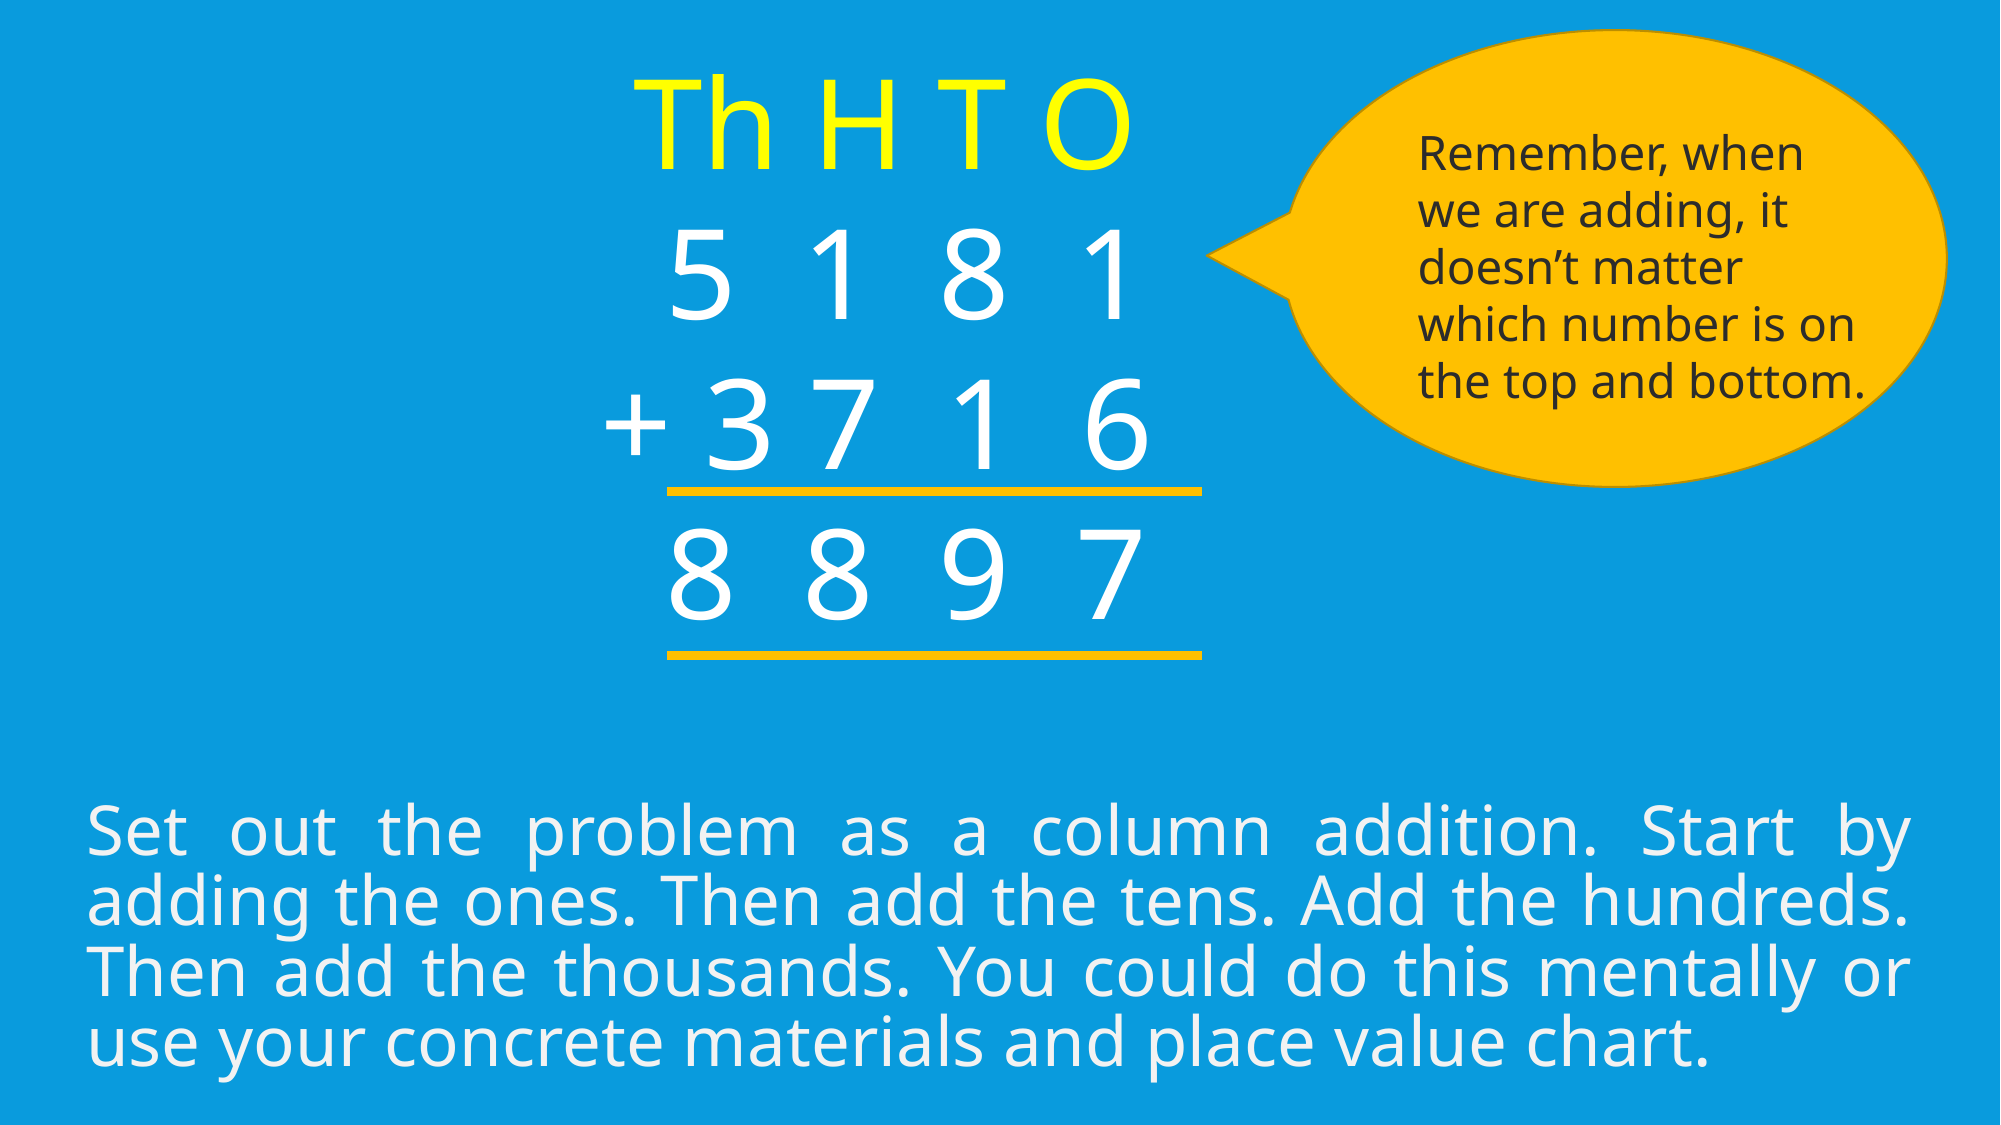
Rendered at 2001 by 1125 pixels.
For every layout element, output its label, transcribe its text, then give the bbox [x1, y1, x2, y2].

text_box Set out the problem as a column addition. Start by adding the ones. Then add the tens. Add the hundreds. Then add the thousands. You could do this mentally or use your concrete materials and place value chart. [71, 767, 1929, 1113]
text_box [1405, 437, 1825, 489]
text_box [1887, 126, 1948, 391]
text_box [1205, 29, 1848, 435]
text_box Th H T O 5 1 8 1 + 3 7 1 6 8 8 9 7 [586, 36, 2000, 652]
text_box Remember, when we are adding, it doesn’t matter which number is on the top and bottom. [1402, 94, 1887, 437]
